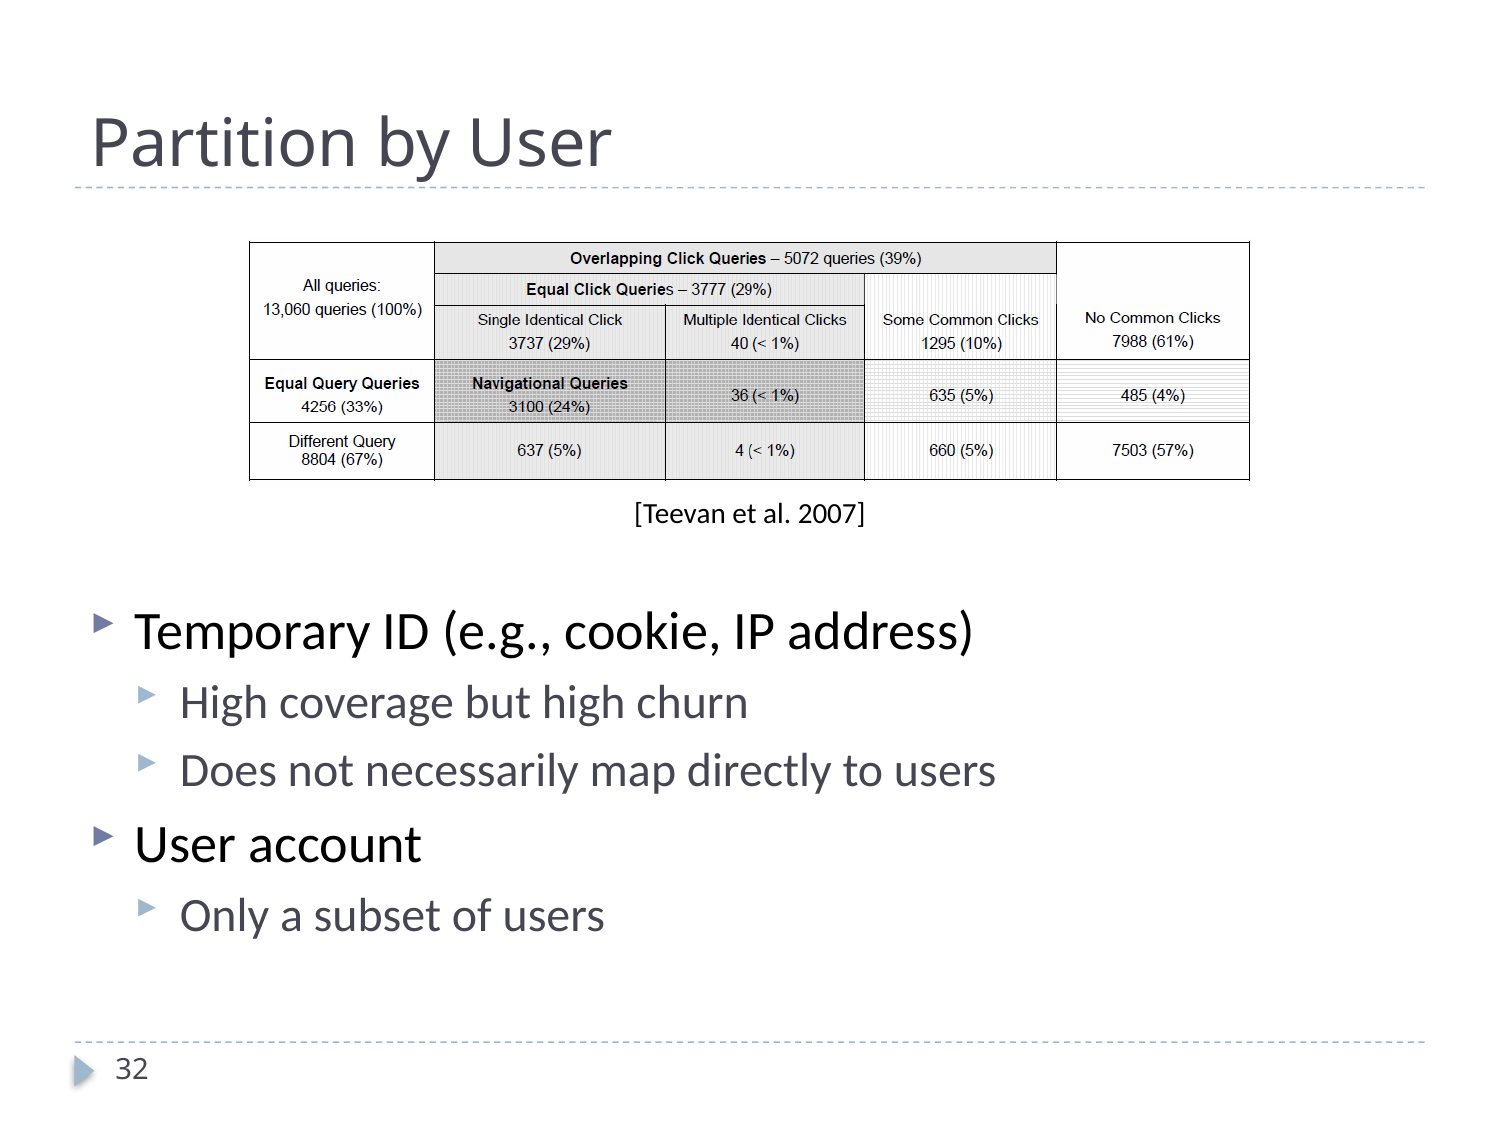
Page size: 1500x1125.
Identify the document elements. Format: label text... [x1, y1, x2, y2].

text_box [Teevan et al. 2007] [562, 501, 938, 538]
list Temporary ID (e.g., cookie, IP address) High coverage but high churn Does not necessarily map directly to users User account Only a subset of users [75, 200, 1425, 1010]
picture [245, 237, 1255, 488]
title Partition by User [75, 24, 1425, 188]
slide_number 32 [100, 1042, 426, 1103]
